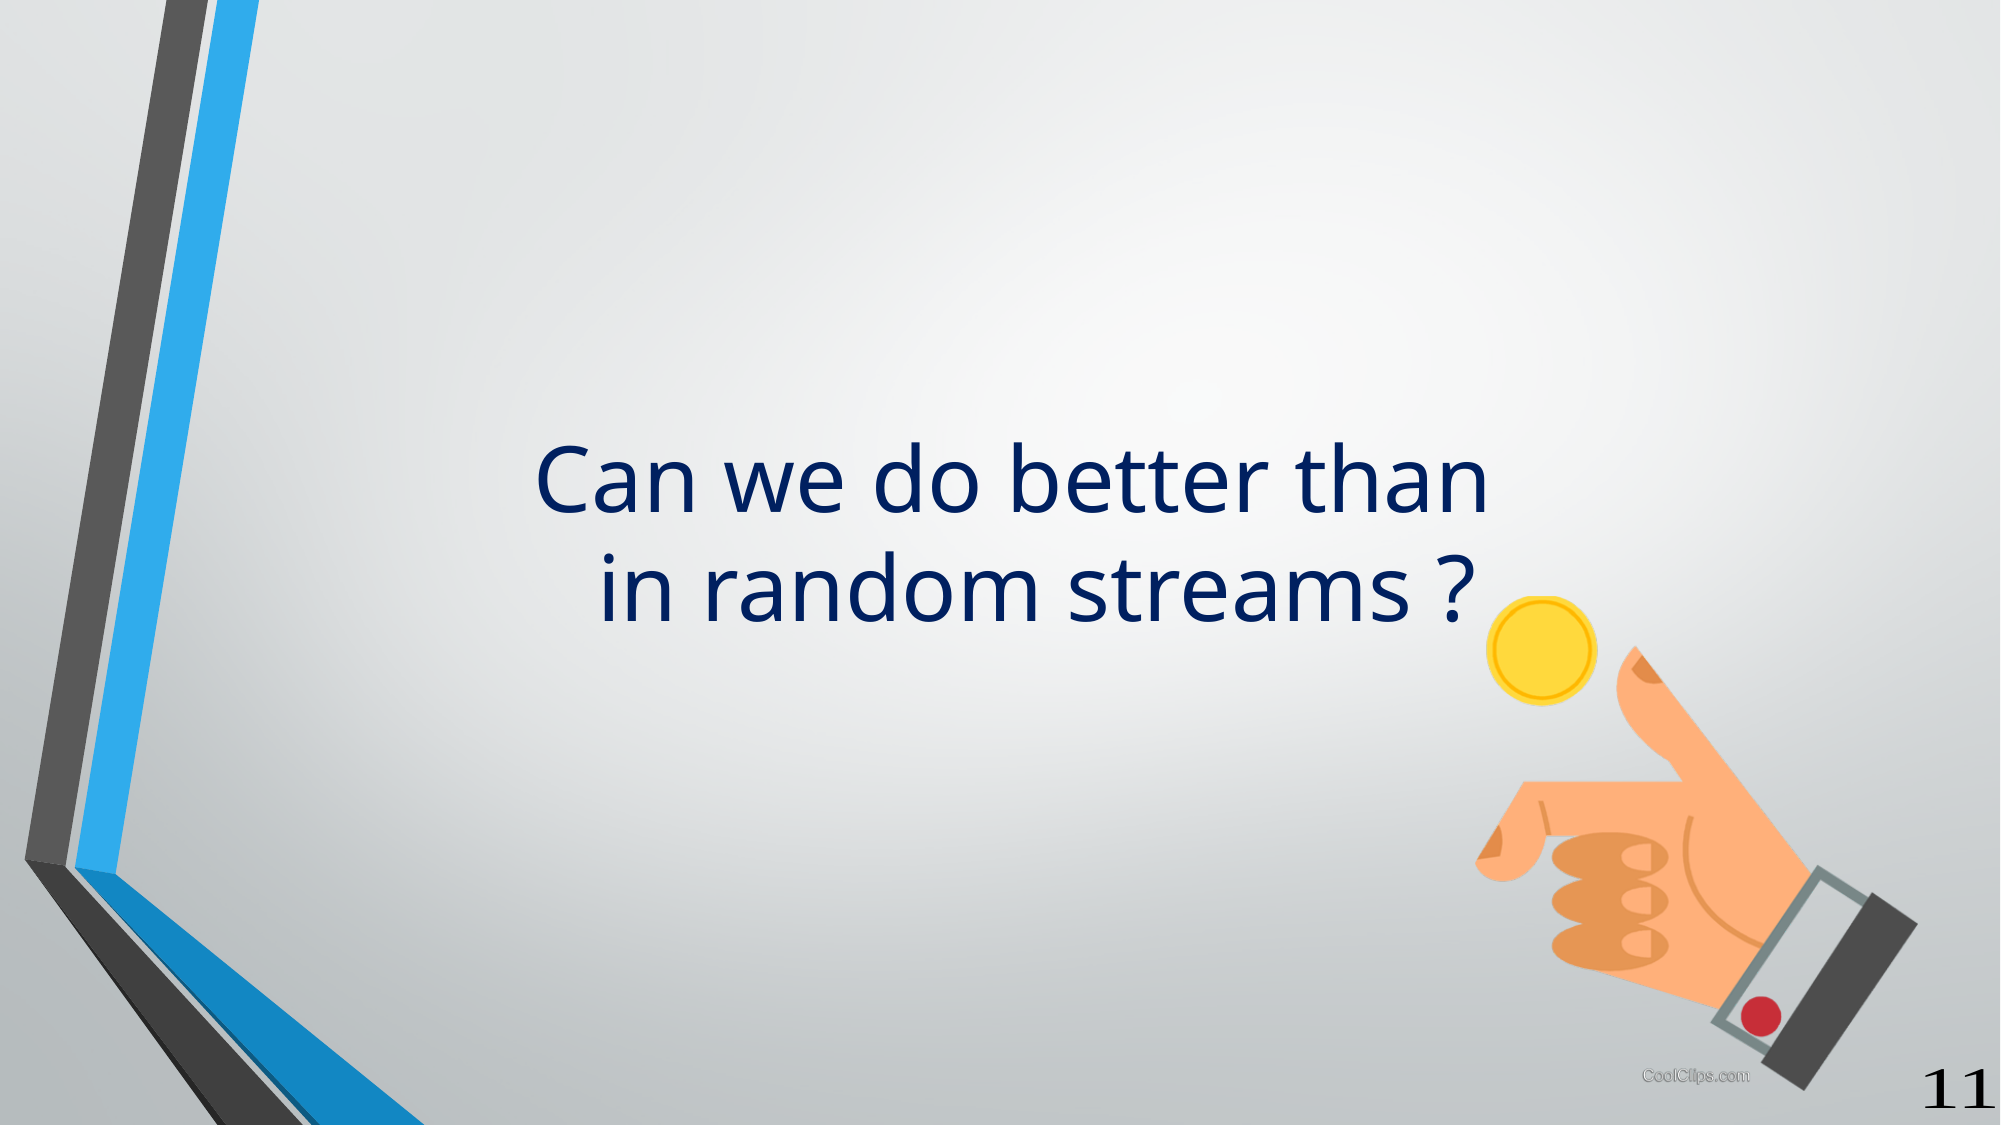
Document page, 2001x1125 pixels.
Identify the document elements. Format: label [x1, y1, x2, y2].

picture [1475, 595, 1919, 1091]
